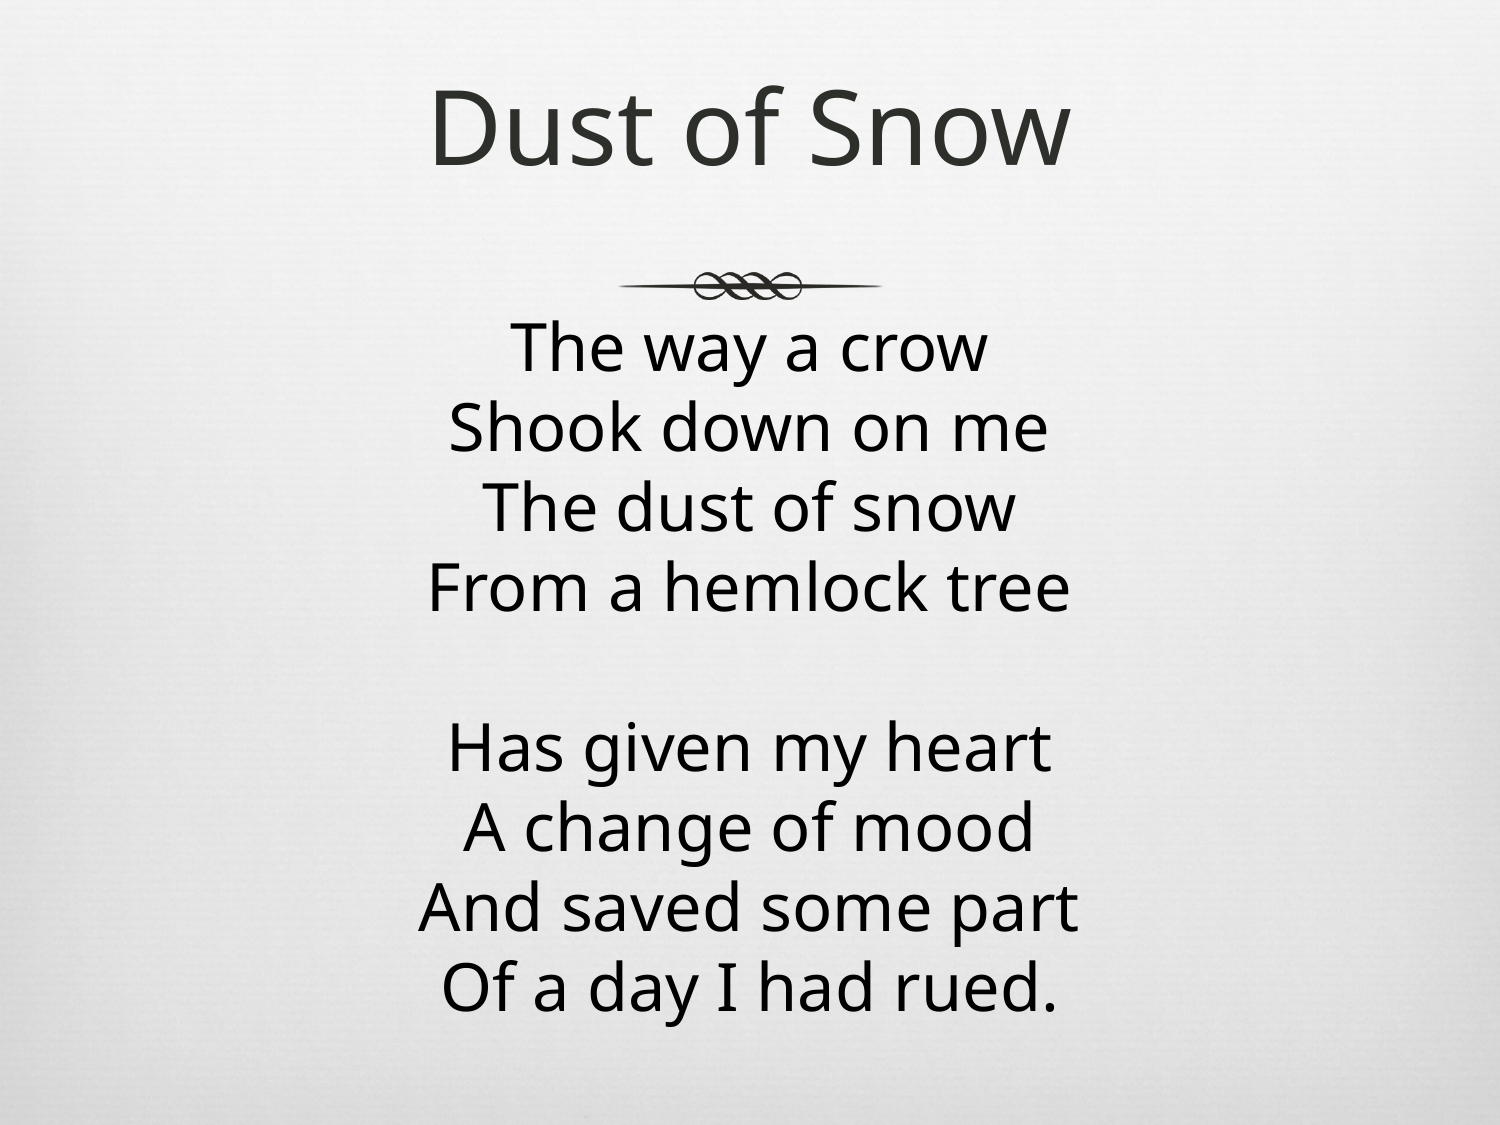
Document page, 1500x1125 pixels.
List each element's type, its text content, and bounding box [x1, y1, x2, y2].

title Dust of Snow [112, 11, 1388, 236]
text_box The way a crow Shook down on me The dust of snow From a hemlock tree Has given my heart A change of mood And saved some part Of a day I had rued. [374, 297, 1125, 1033]
picture [615, 272, 885, 297]
